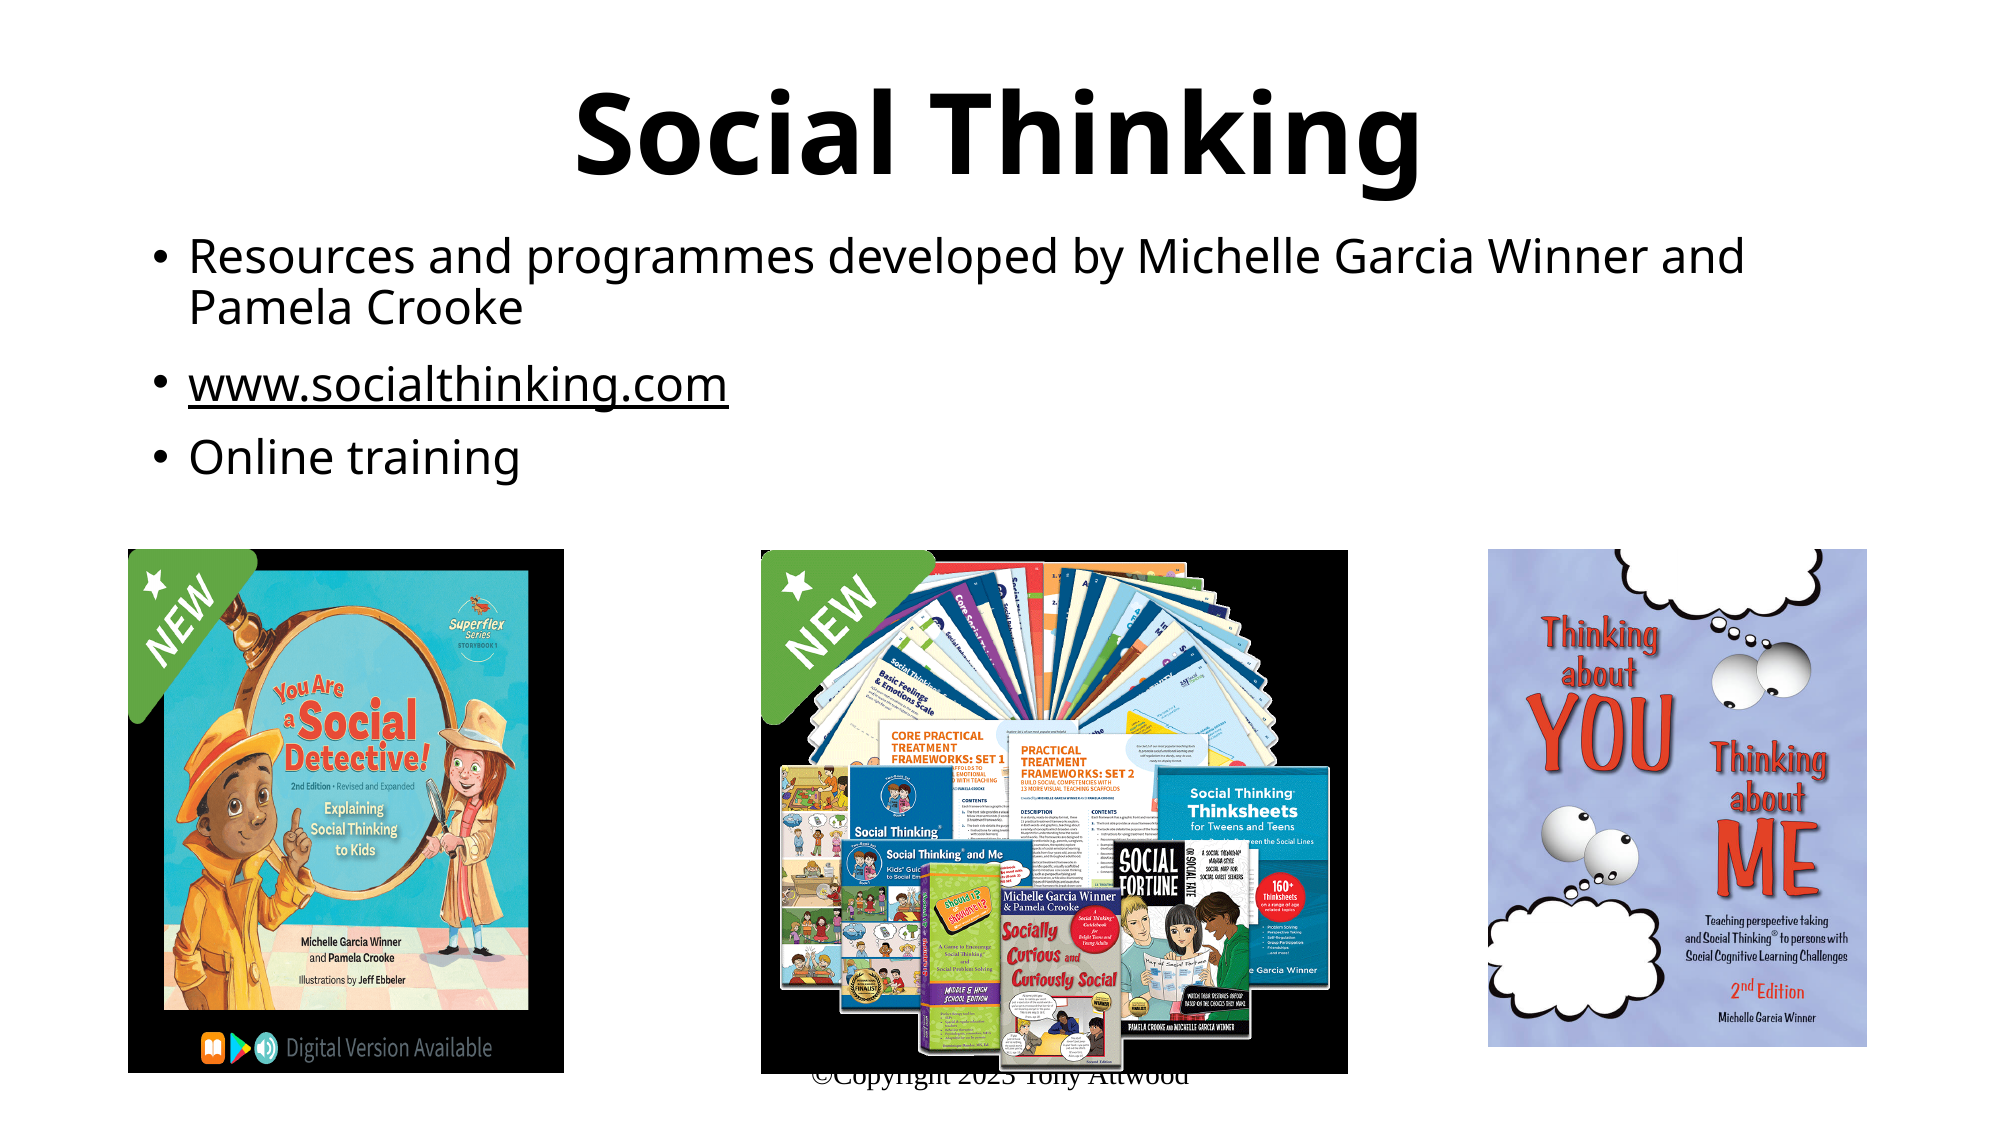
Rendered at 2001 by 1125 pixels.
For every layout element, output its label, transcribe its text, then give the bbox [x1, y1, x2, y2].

title Social Thinking [137, 59, 1863, 218]
footer ©Copyright 2023 Tony Attwood [662, 1042, 1338, 1103]
picture [128, 548, 564, 1074]
picture [760, 549, 1348, 1075]
picture [1488, 548, 1867, 1047]
list Resources and programmes developed by Michelle Garcia Winner and Pamela Crooke www.socialthinking.com Online training [137, 225, 1863, 493]
